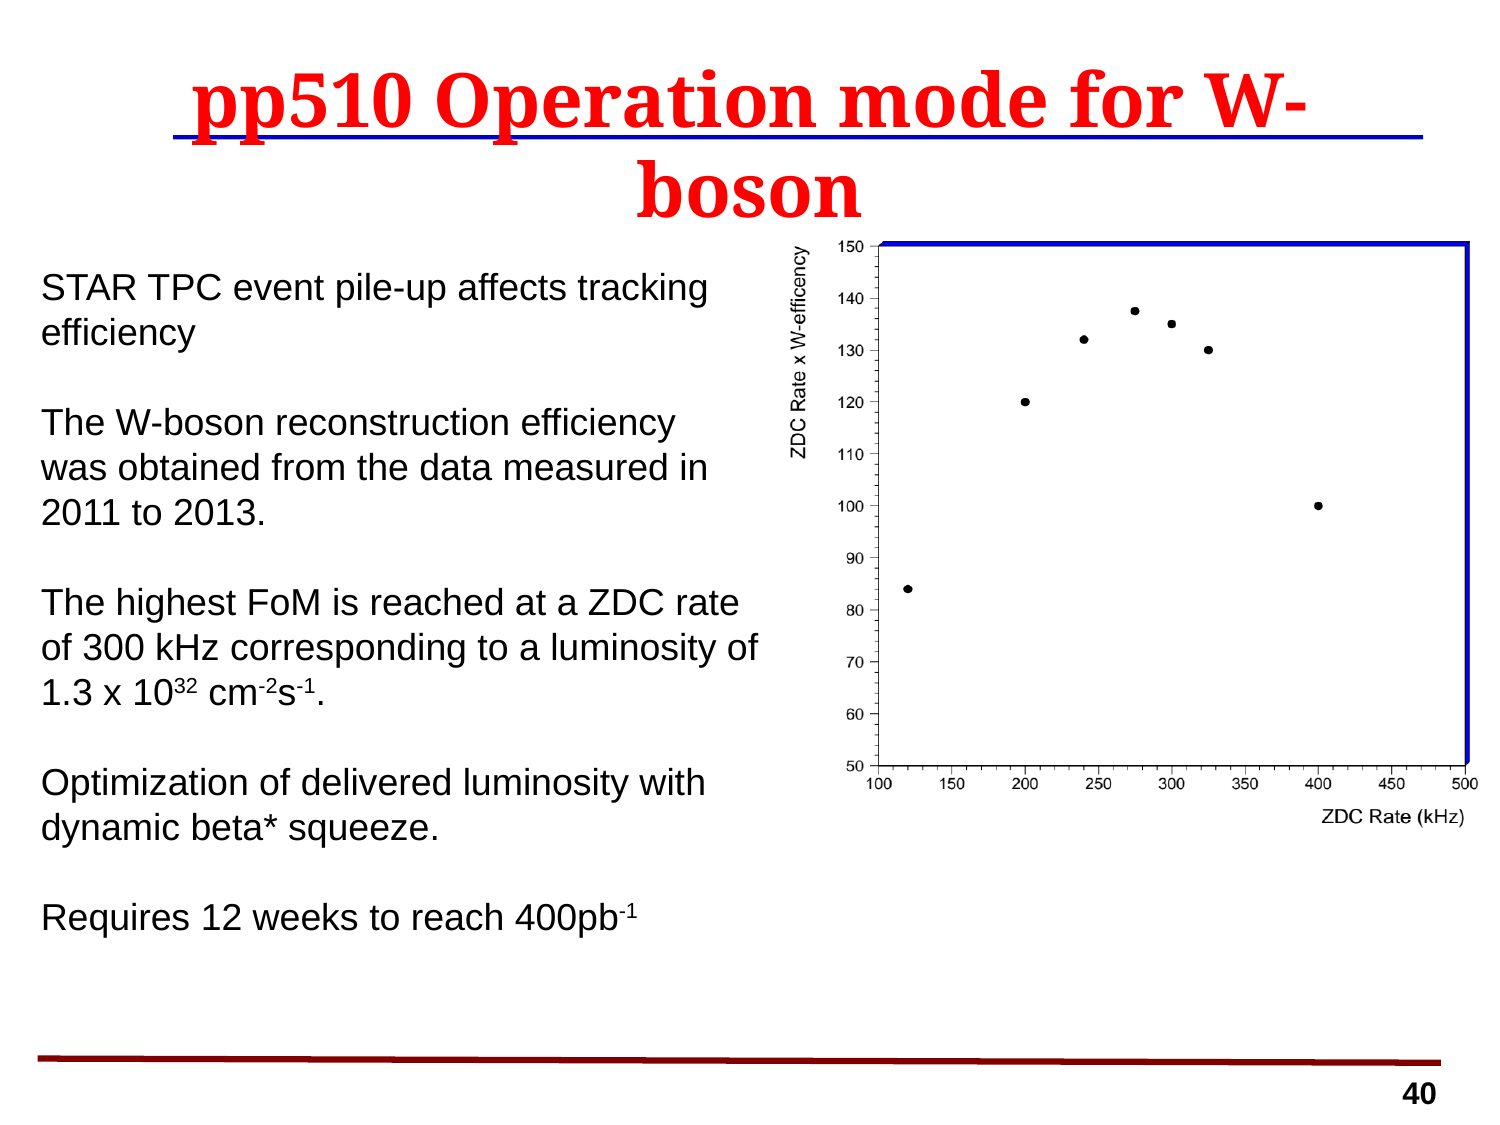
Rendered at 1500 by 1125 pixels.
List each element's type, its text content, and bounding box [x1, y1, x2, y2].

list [761, 231, 1480, 835]
text_box STAR TPC event pile-up affects tracking efficiency The W-boson reconstruction efficiency was obtained from the data measured in 2011 to 2013. The highest FoM is reached at a ZDC rate of 300 kHz corresponding to a luminosity of 1.3 x 1032 cm-2s-1. Optimization of delivered luminosity with dynamic beta* squeeze. Requires 12 weeks to reach 400pb-1 [25, 255, 776, 946]
title pp510 Operation mode for W-boson [75, 45, 1425, 233]
